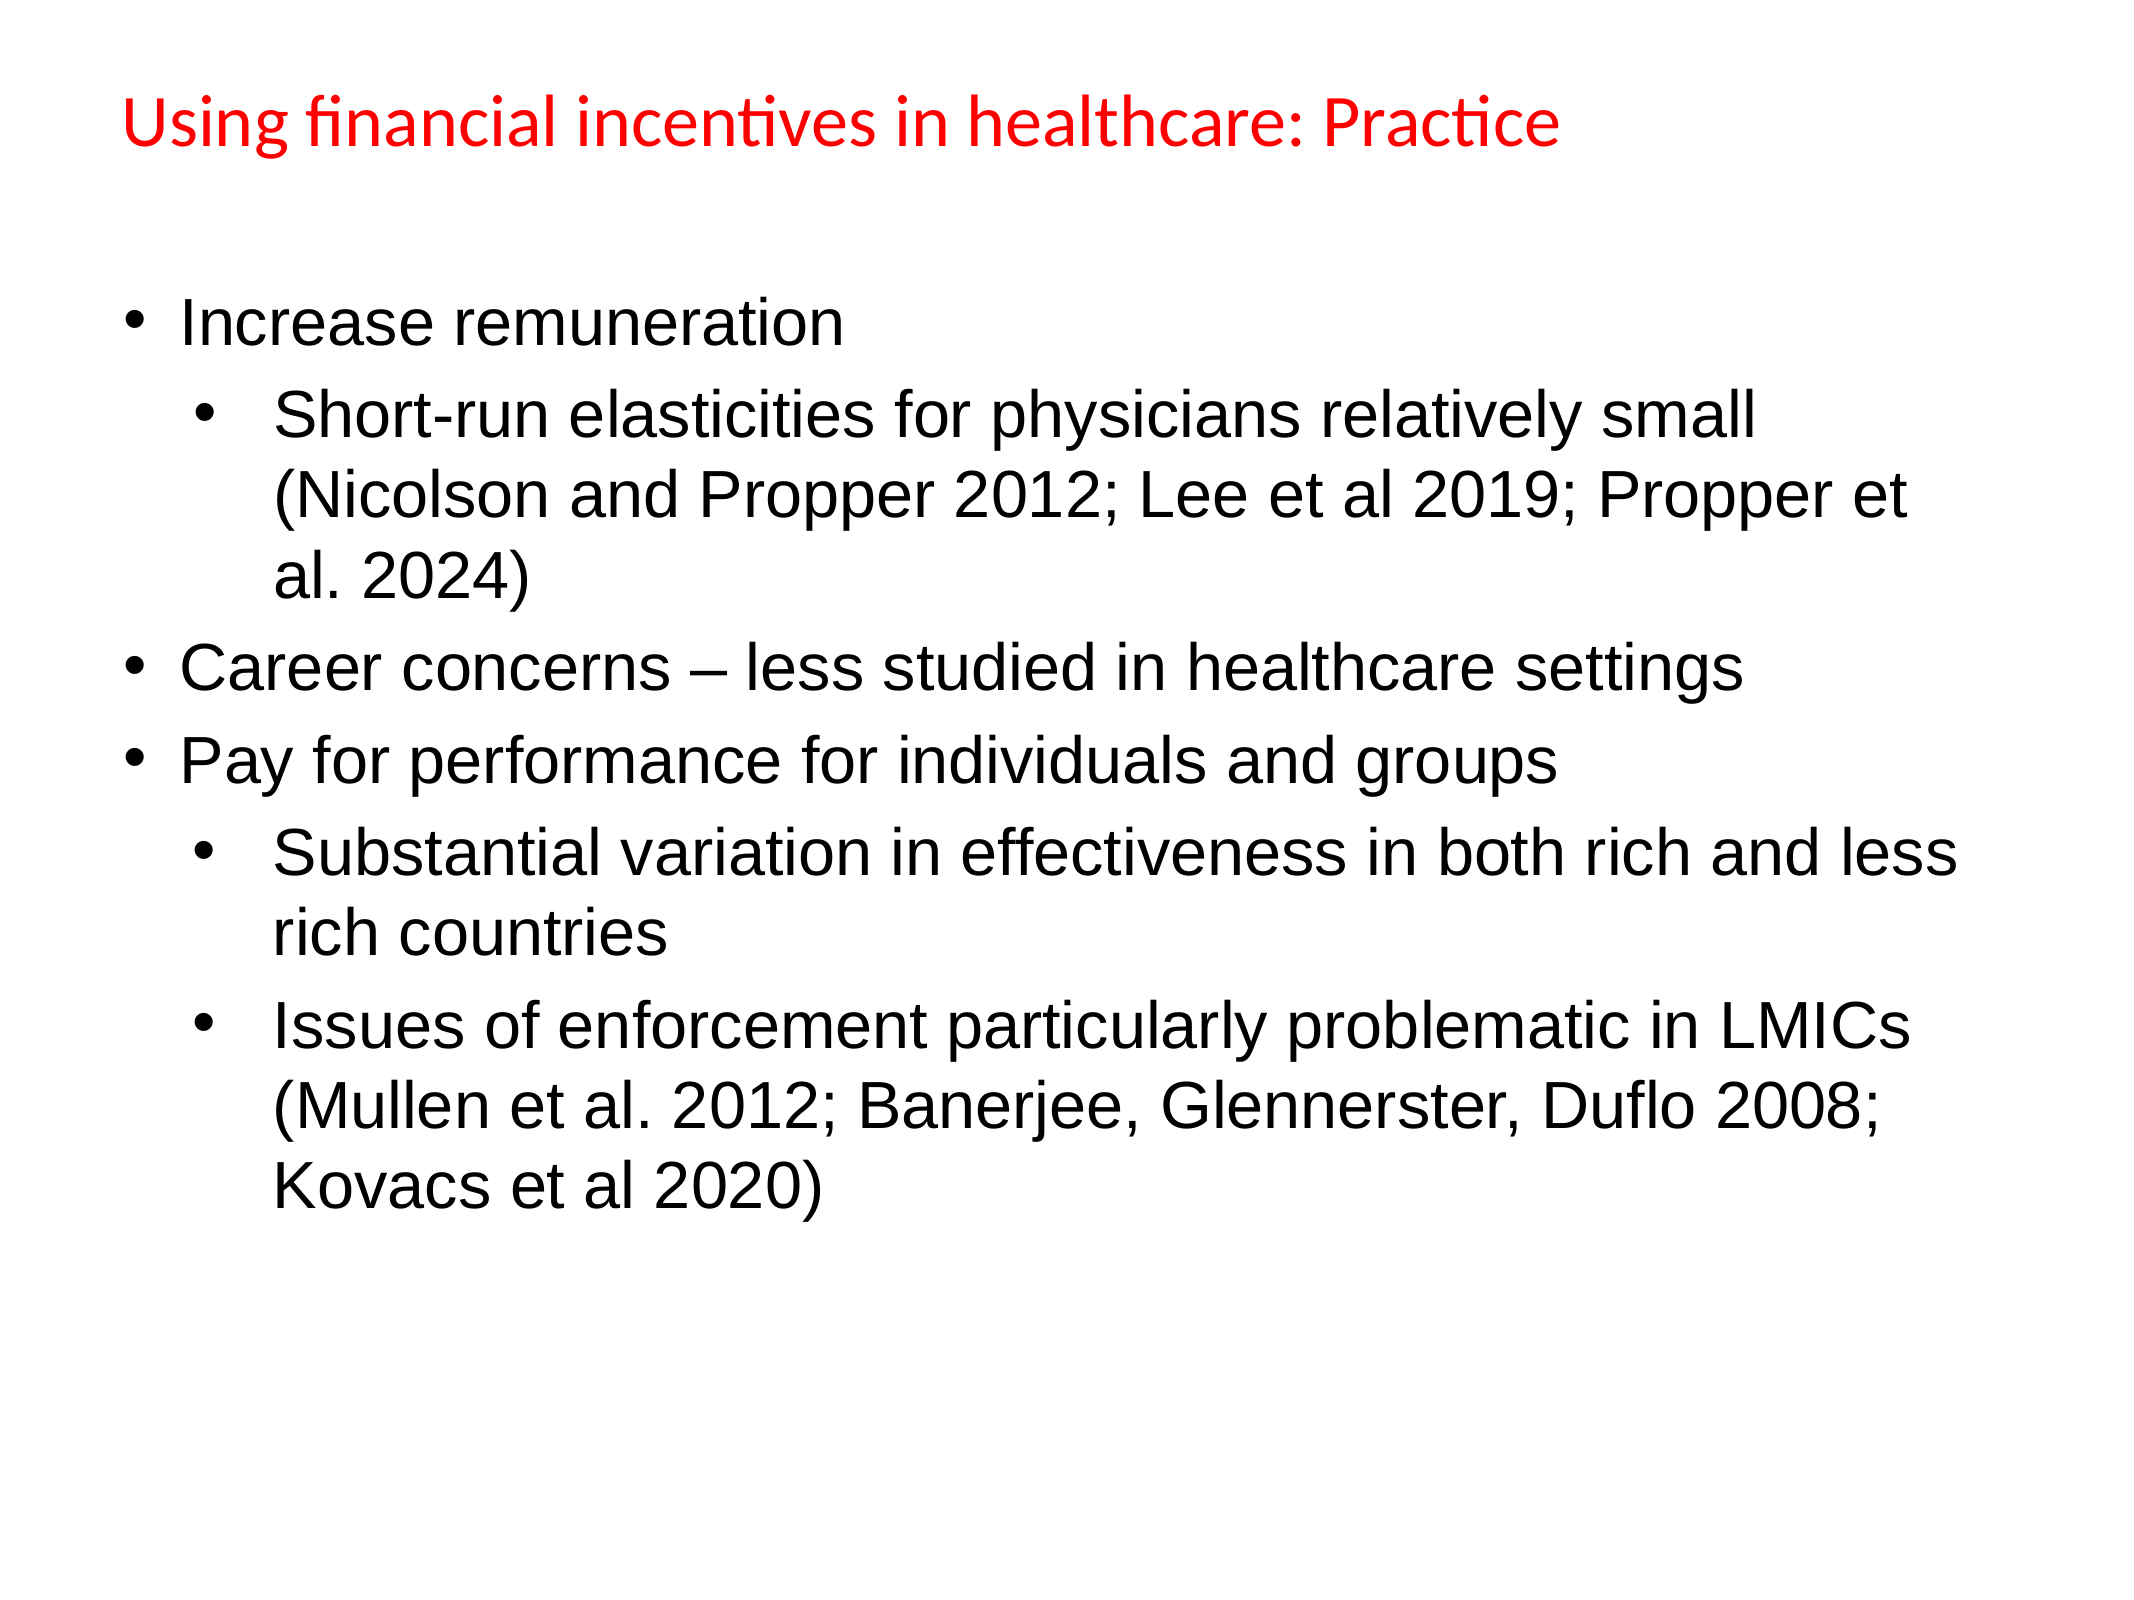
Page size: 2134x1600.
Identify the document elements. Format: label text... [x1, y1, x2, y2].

list Increase remuneration Short-run elasticities for physicians relatively small (Nicolson and Propper 2012; Lee et al 2019; Propper et al. 2024) Career concerns – less studied in healthcare settings Pay for performance for individuals and groups Substantial variation in effectiveness in both rich and less rich countries Issues of enforcement particularly problematic in LMICs (Mullen et al. 2012; Banerjee, Glennerster, Duflo 2008; Kovacs et al 2020) [106, 331, 2027, 1473]
title Using financial incentives in healthcare: Practice [106, 64, 2027, 331]
